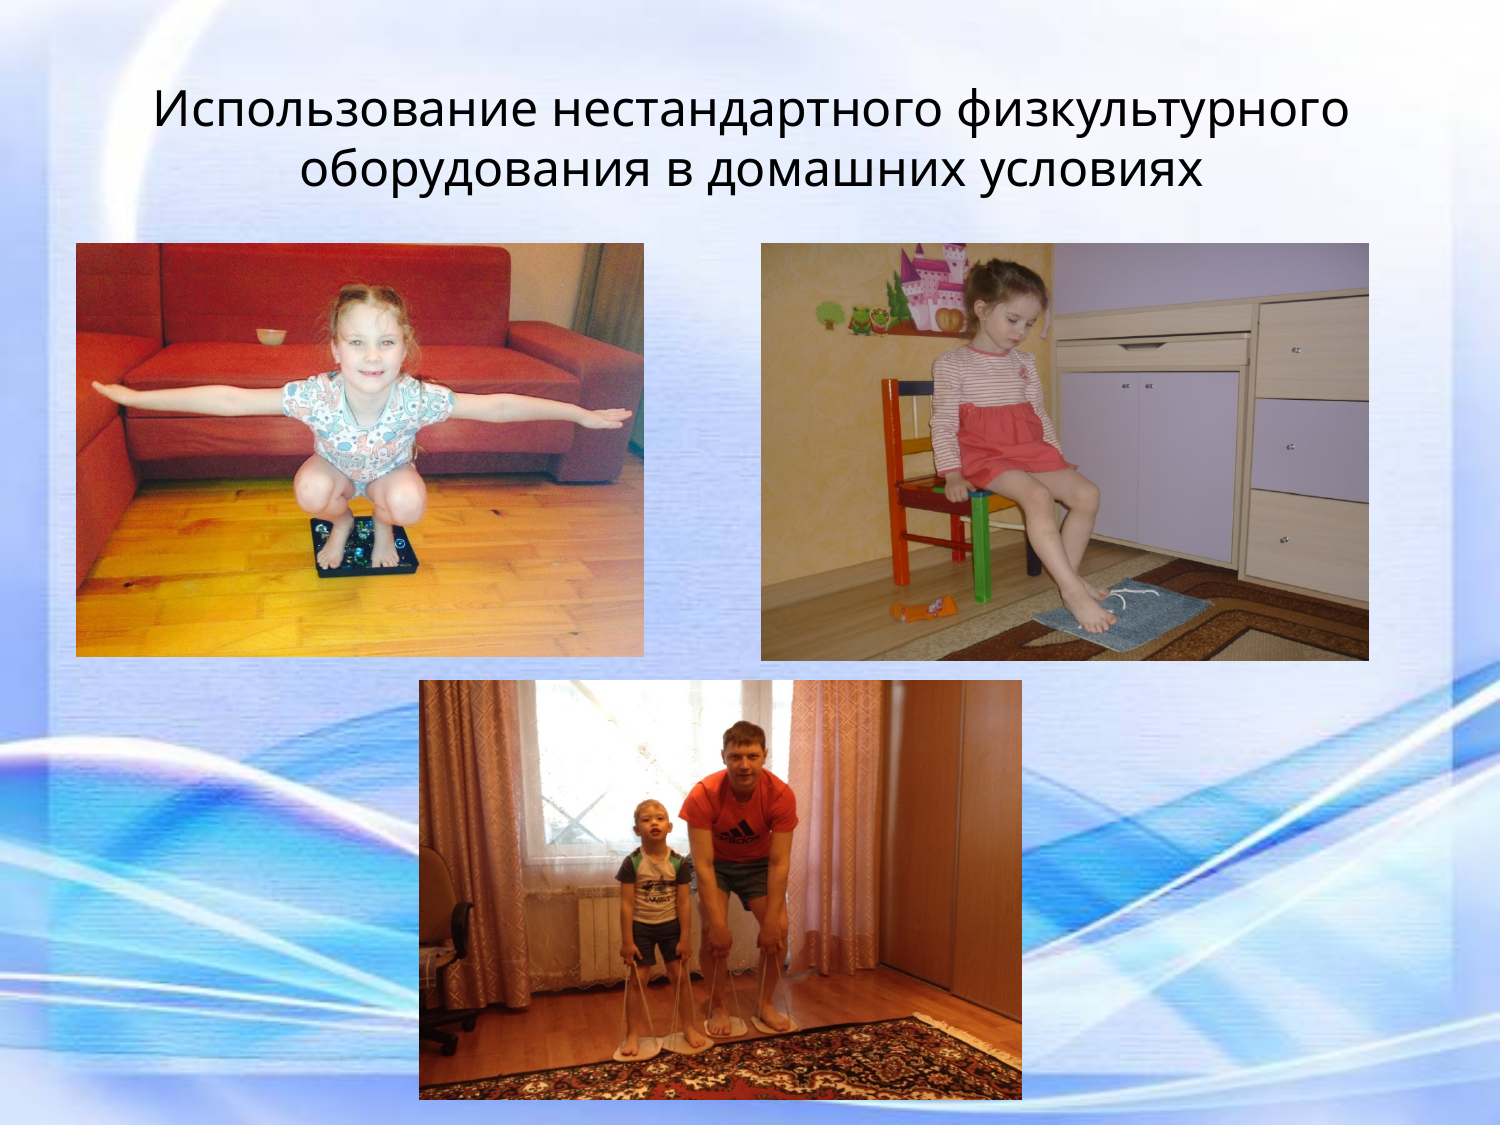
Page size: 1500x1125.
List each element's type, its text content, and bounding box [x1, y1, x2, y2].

title Использование нестандартного физкультурного оборудования в домашних условиях [76, 42, 1428, 231]
picture [0, 0, 1500, 1125]
